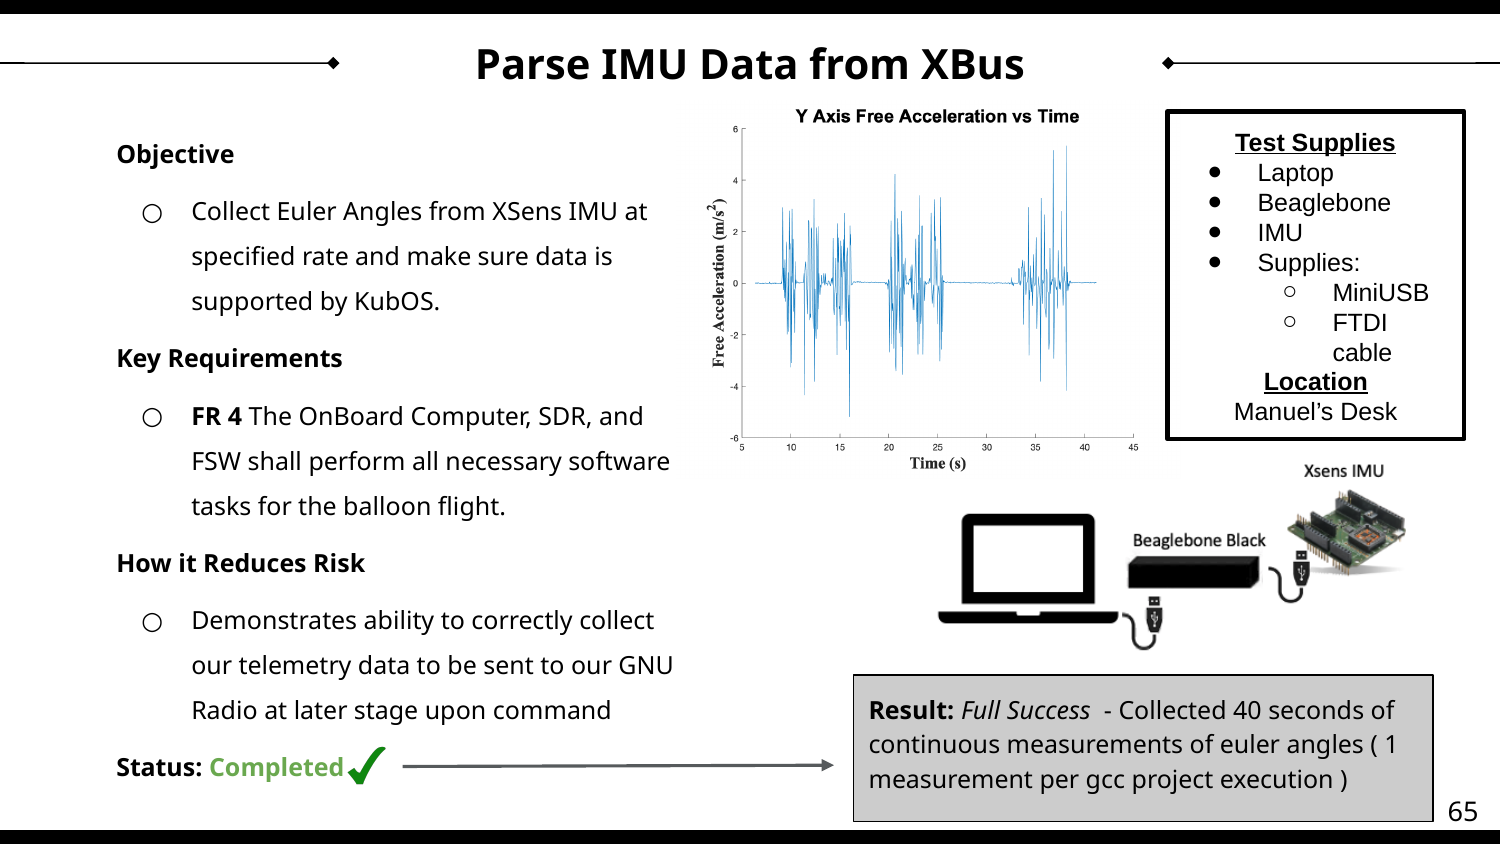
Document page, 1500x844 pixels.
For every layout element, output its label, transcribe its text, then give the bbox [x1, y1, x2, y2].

slide_number 65 [1403, 779, 1494, 844]
list Objective Collect Euler Angles from XSens IMU at specified rate and make sure data is supported by KubOS. Key Requirements FR 4 The OnBoard Computer, SDR, and FSW shall perform all necessary software tasks for the balloon flight. How it Reduces Risk Demonstrates ability to correctly collect our telemetry data to be sent to our GNU Radio at later stage upon command Status: Completed [101, 108, 694, 742]
text_box Result: Full Success - Collected 40 seconds of continuous measurements of euler angles ( 1 measurement per gcc project execution ) [853, 674, 1434, 822]
title Parse IMU Data from XBus [332, 25, 1168, 101]
text_box Test Supplies Laptop Beaglebone IMU Supplies: MiniUSB FTDI cable Location Manuel’s Desk [1186, 111, 1465, 439]
text_box [0, 0, 1500, 12]
picture [347, 746, 387, 786]
picture [676, 100, 1426, 668]
